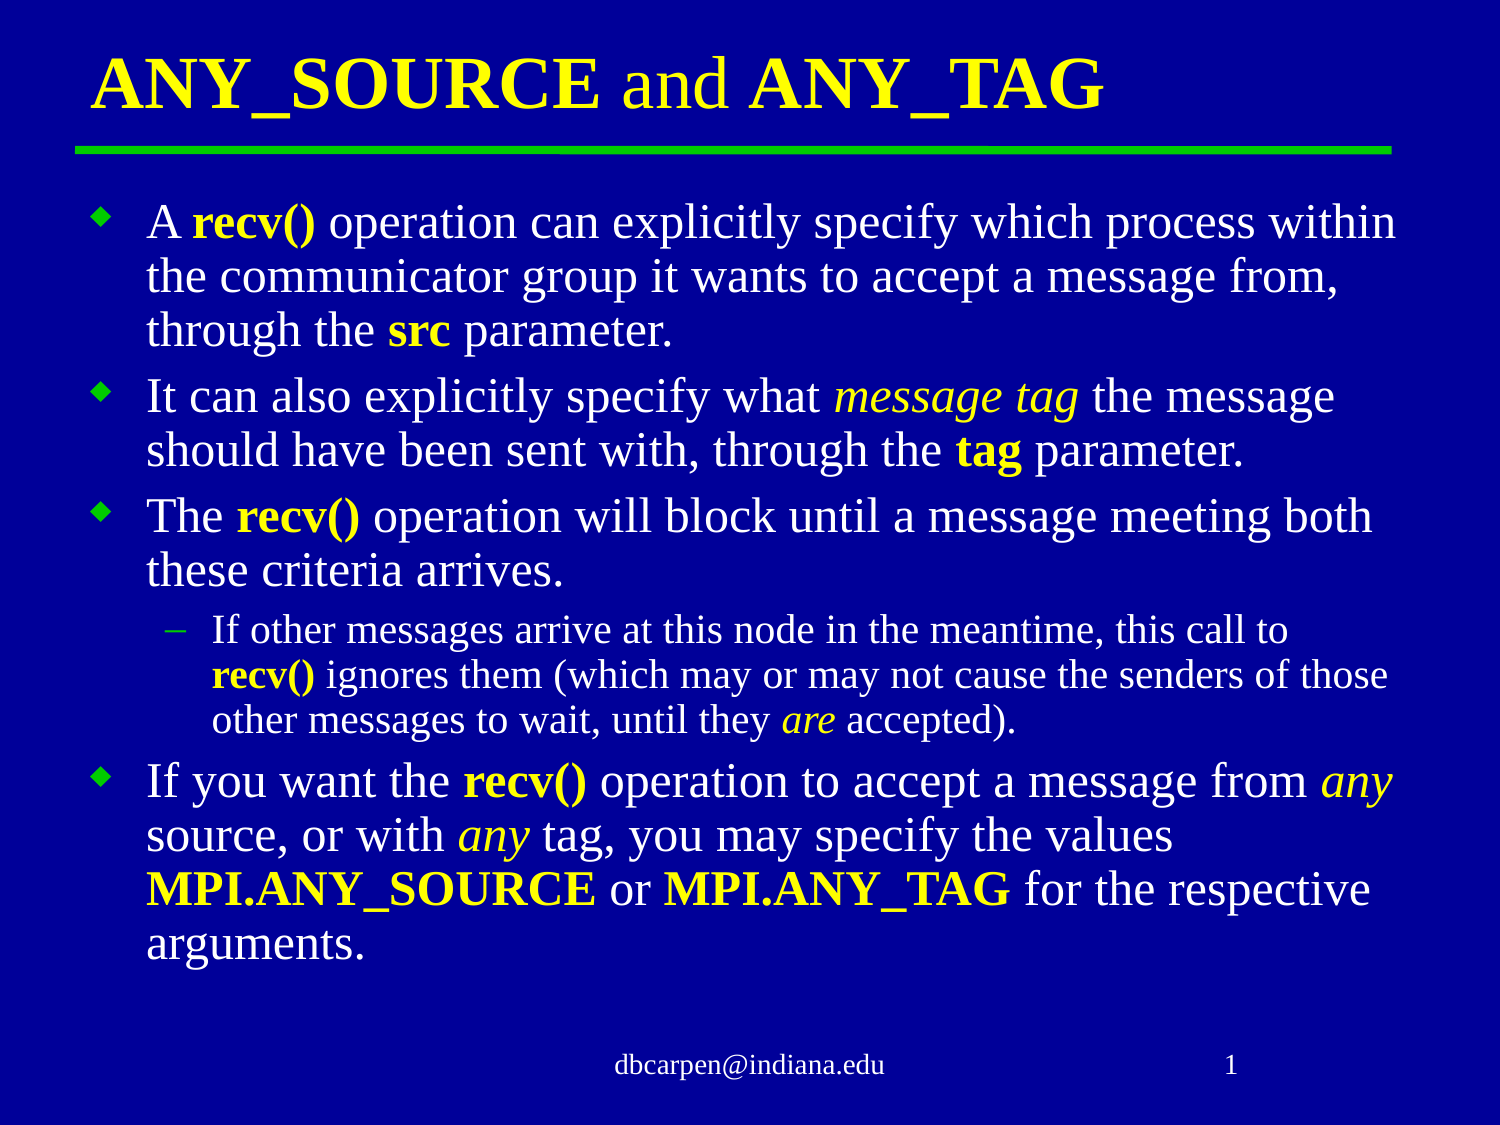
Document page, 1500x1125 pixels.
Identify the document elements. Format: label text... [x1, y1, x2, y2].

title ANY_SOURCE and ANY_TAG [74, 0, 1351, 132]
list A recv() operation can explicitly specify which process within the communicator group it wants to accept a message from, through the src parameter. It can also explicitly specify what message tag the message should have been sent with, through the tag parameter. The recv() operation will block until a message meeting both these criteria arrives. If other messages arrive at this node in the meantime, this call to recv() ignores them (which may or may not cause the senders of those other messages to wait, until they are accepted). If you want the recv() operation to accept a message from any source, or with any tag, you may specify the values MPI.ANY_SOURCE or MPI.ANY_TAG for the respective arguments. [74, 187, 1413, 1017]
